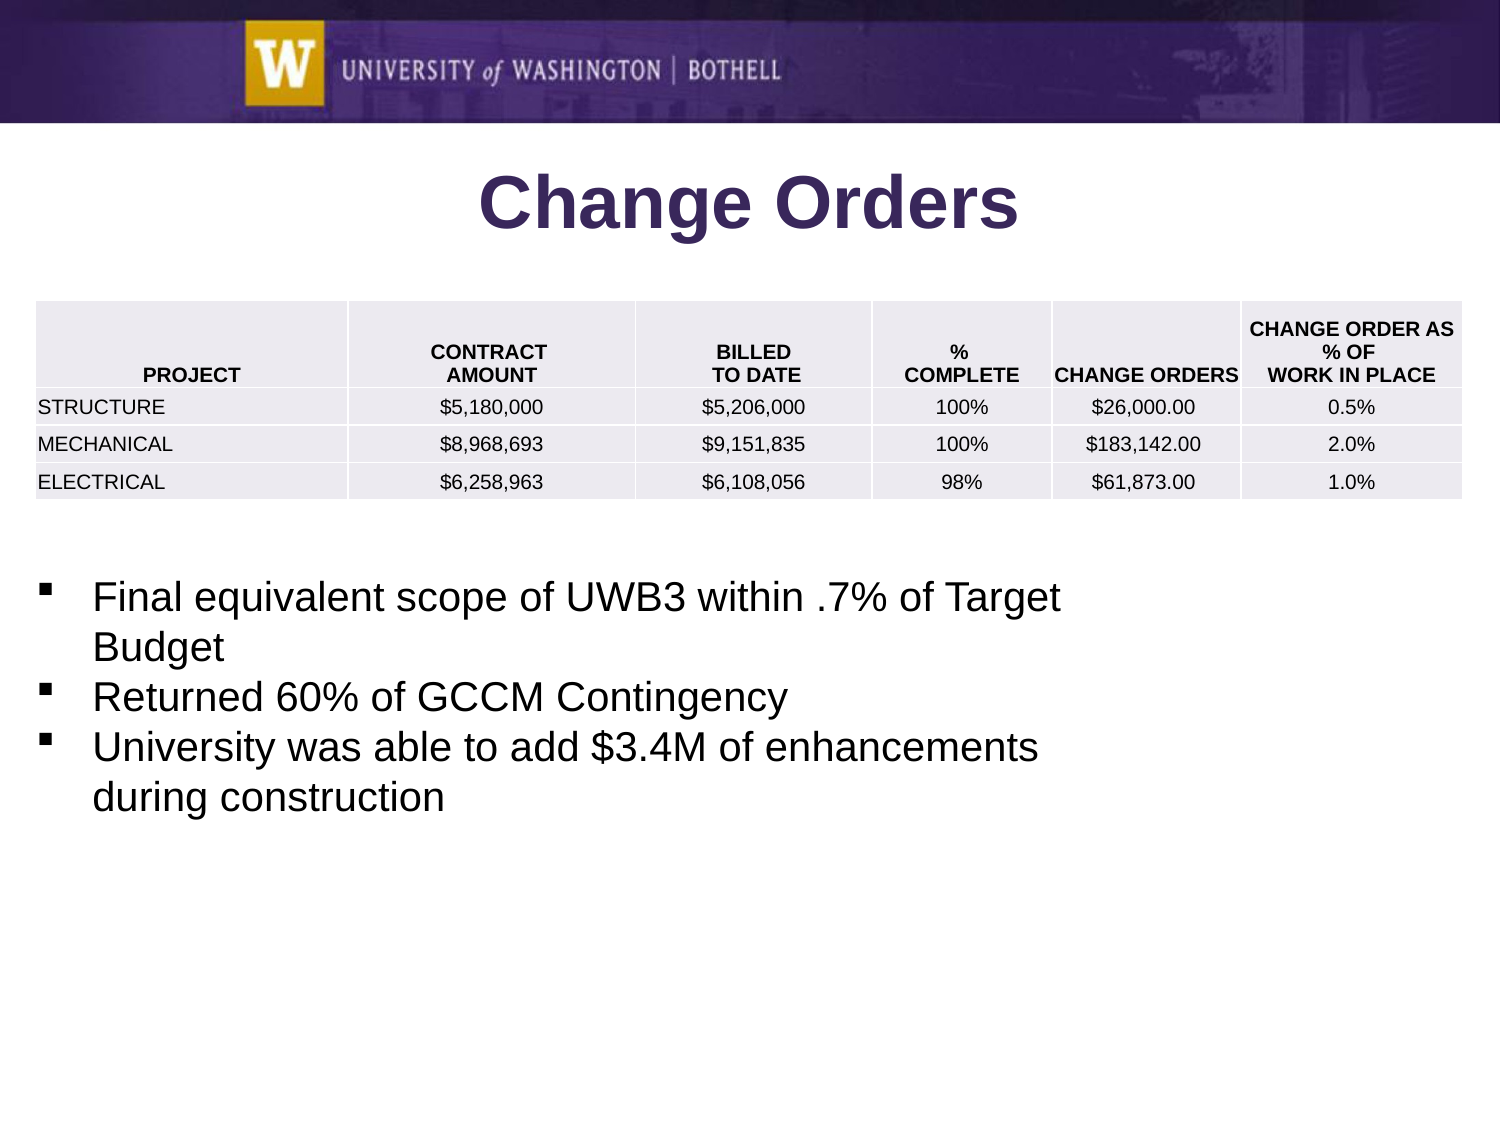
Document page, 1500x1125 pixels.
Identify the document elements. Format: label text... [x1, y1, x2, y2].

table_header BILLED TO DATE [636, 301, 871, 387]
table_cell STRUCTURE [36, 388, 347, 424]
text_box Change Orders [299, 159, 1200, 252]
table_cell $5,180,000 [349, 388, 635, 424]
table_cell $6,108,056 [636, 463, 871, 499]
table_cell ELECTRICAL [36, 463, 347, 499]
table_cell 0.5% [1242, 388, 1462, 424]
text_box Final equivalent scope of UWB3 within .7% of Target Budget Returned 60% of GCCM Contingency University was able to add $3.4M of enhancements during construction [21, 562, 1100, 878]
table_cell $6,258,963 [349, 463, 635, 499]
table_cell $26,000.00 [1053, 388, 1240, 424]
table_cell 100% [873, 388, 1051, 424]
picture [0, 0, 1500, 151]
table_cell $8,968,693 [349, 426, 635, 462]
table_cell $9,151,835 [636, 426, 871, 462]
table_cell $5,206,000 [636, 388, 871, 424]
table_cell 2.0% [1242, 426, 1462, 462]
table_cell 98% [873, 463, 1051, 499]
table_header CHANGE ORDER AS % OF WORK IN PLACE [1242, 301, 1462, 387]
table_header % COMPLETE [873, 301, 1051, 387]
table_cell $183,142.00 [1053, 426, 1240, 462]
table_cell $61,873.00 [1053, 463, 1240, 499]
table_cell 100% [873, 426, 1051, 462]
table_header CHANGE ORDERS [1053, 301, 1240, 387]
table_cell 1.0% [1242, 463, 1462, 499]
table_header CONTRACT AMOUNT [349, 301, 635, 387]
table_cell MECHANICAL [36, 426, 347, 462]
table_header PROJECT [36, 301, 347, 387]
